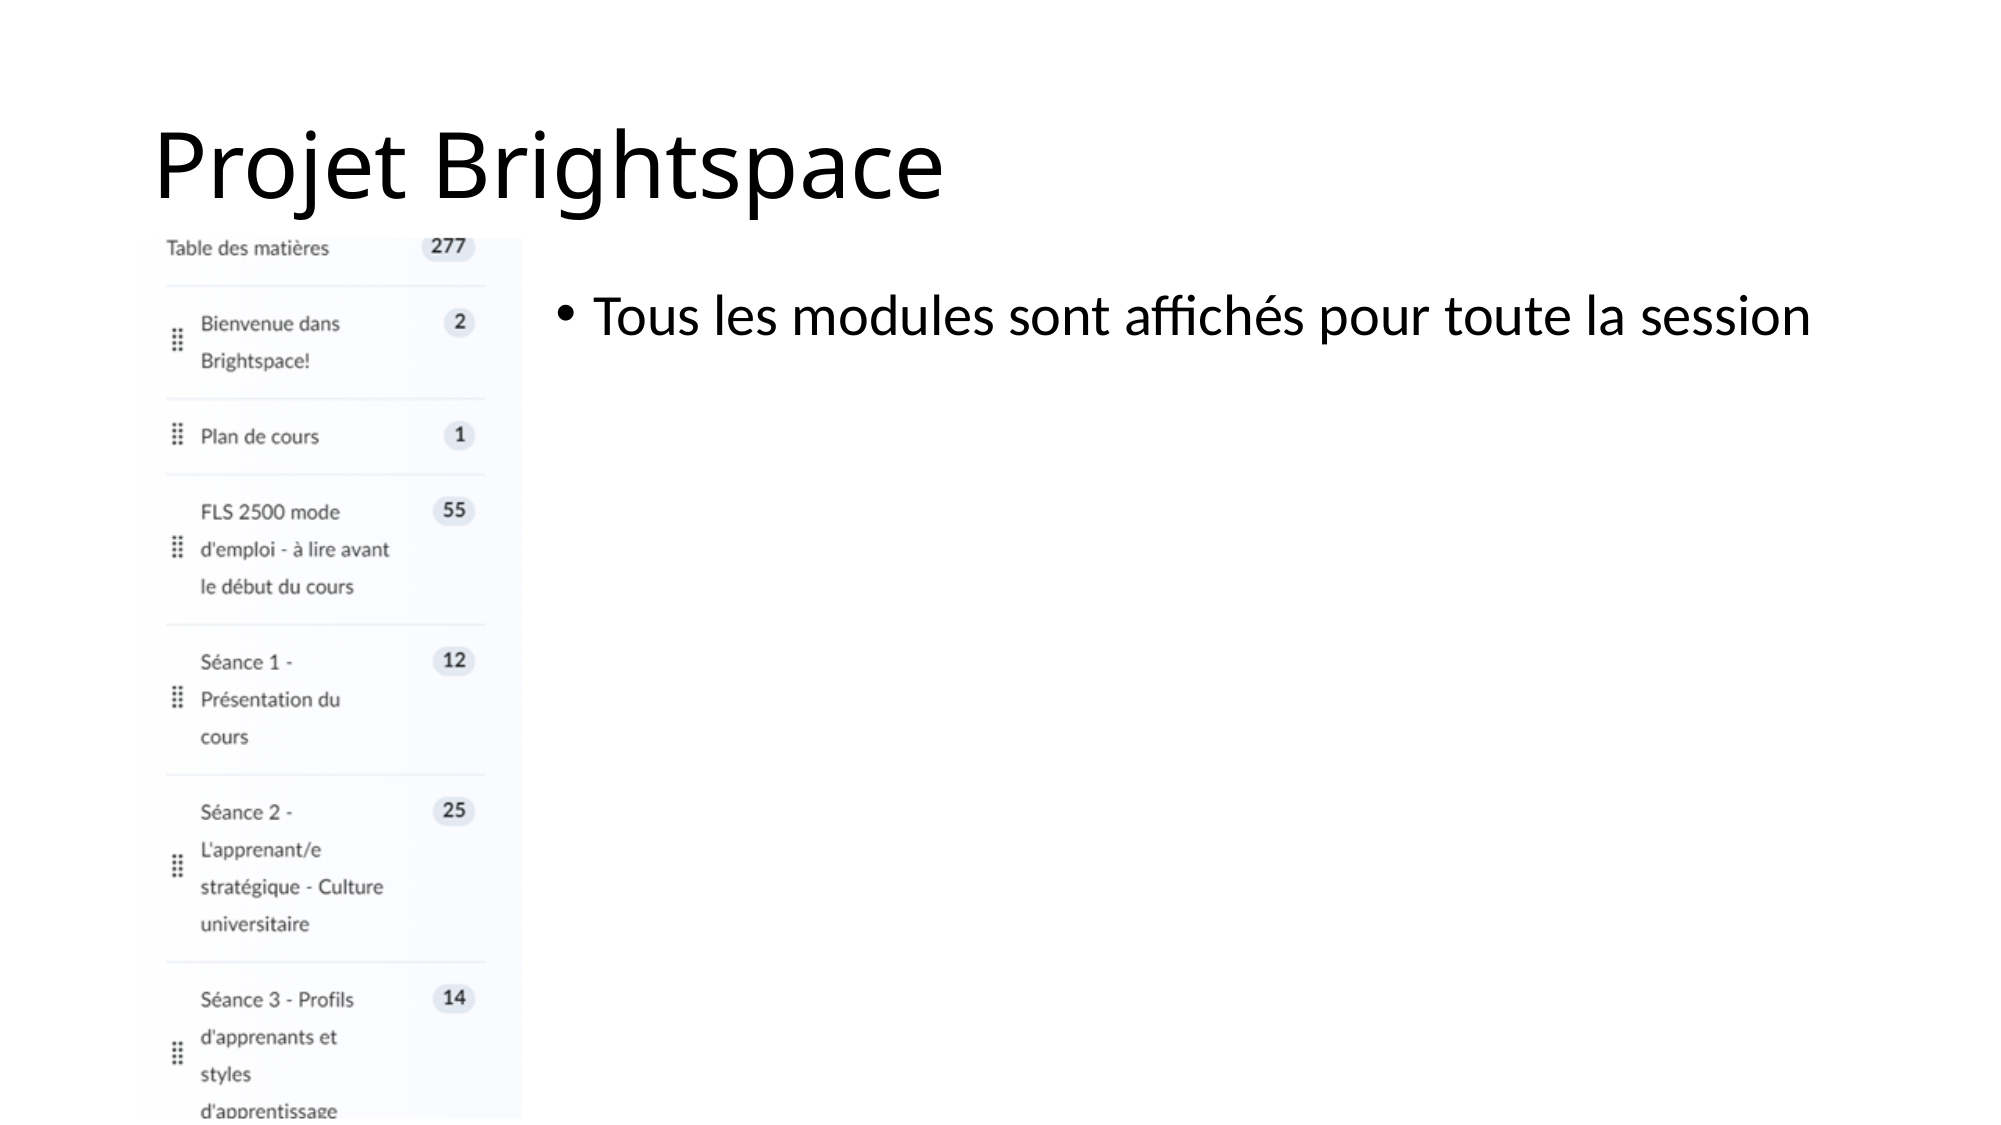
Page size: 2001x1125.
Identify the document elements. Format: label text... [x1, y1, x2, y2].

picture [137, 229, 522, 1125]
title Projet Brightspace [137, 59, 1863, 278]
list Tous les modules sont affichés pour toute la session [540, 277, 1891, 992]
